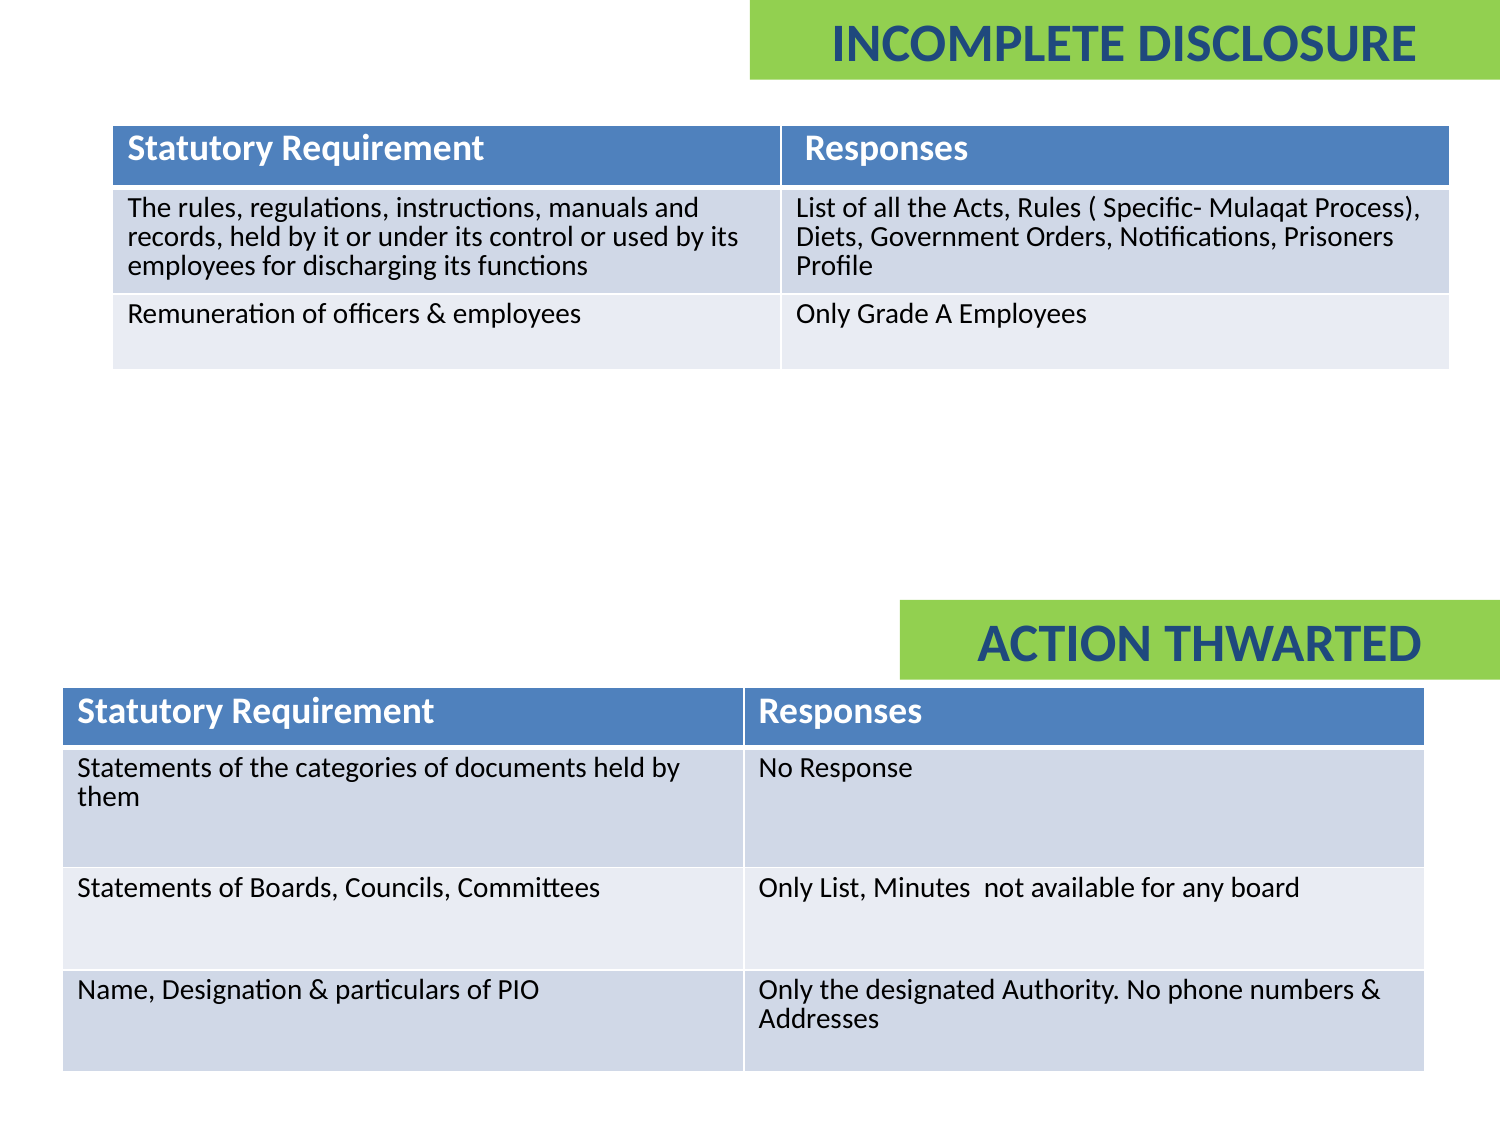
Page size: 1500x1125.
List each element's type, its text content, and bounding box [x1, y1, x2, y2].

table_cell No Response [745, 750, 1424, 867]
table_header Responses [782, 126, 1449, 185]
table_cell Name, Designation & particulars of PIO [63, 971, 743, 1071]
table_cell Only List, Minutes not available for any board [745, 868, 1424, 969]
table_cell Statements of the categories of documents held by them [63, 750, 743, 867]
text_box Incomplete Disclosure [749, 0, 1500, 80]
table_cell Statements of Boards, Councils, Committees [63, 868, 743, 969]
table_cell List of all the Acts, Rules ( Specific- Mulaqat Process), Diets, Government Orders, Notifications, Prisoners Profile [782, 190, 1449, 293]
table_cell The rules, regulations, instructions, manuals and records, held by it or under its control or used by its employees for discharging its functions [113, 190, 780, 293]
table_header Statutory Requirement [113, 126, 780, 185]
table_header Responses [745, 688, 1424, 745]
table_cell Remuneration of officers & employees [113, 295, 780, 369]
table_header Statutory Requirement [63, 688, 743, 745]
table_cell Only the designated Authority. No phone numbers & Addresses [745, 971, 1424, 1071]
table_cell Only Grade A Employees [782, 295, 1449, 369]
text_box Action Thwarted [899, 599, 1500, 680]
